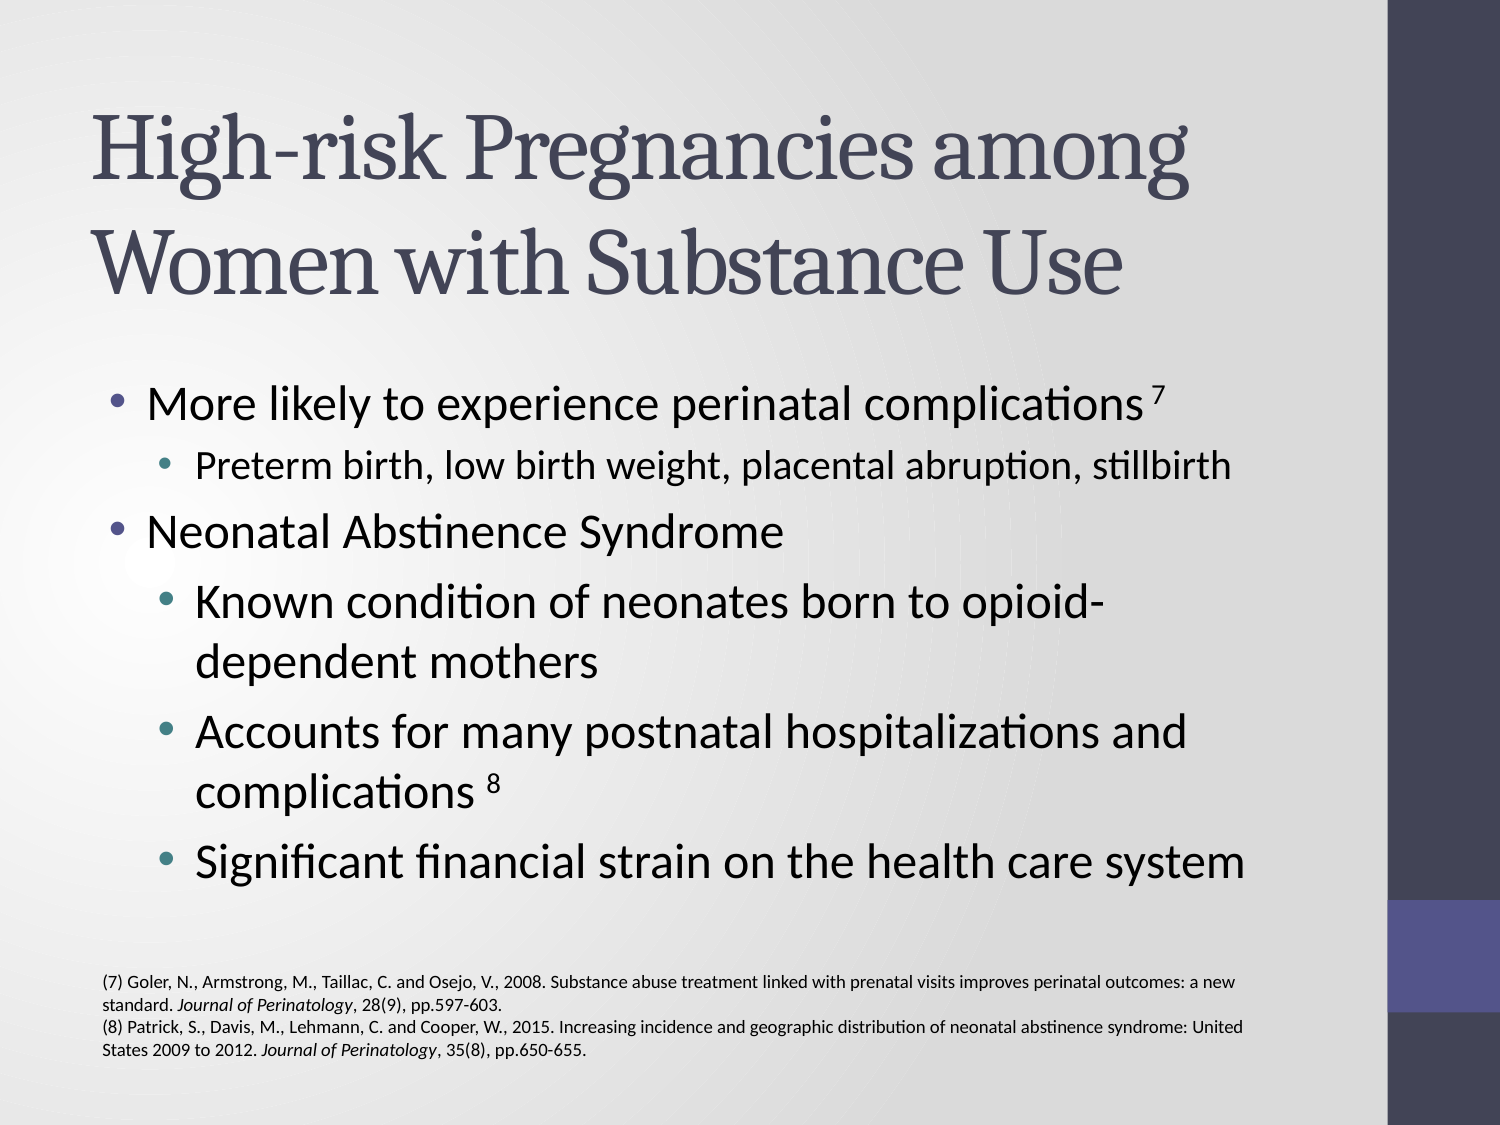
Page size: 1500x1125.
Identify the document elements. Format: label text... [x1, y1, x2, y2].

text_box (7) Goler, N., Armstrong, M., Taillac, C. and Osejo, V., 2008. Substance abuse treatment linked with prenatal visits improves perinatal outcomes: a new standard. Journal of Perinatology, 28(9), pp.597-603. (8) Patrick, S., Davis, M., Lehmann, C. and Cooper, W., 2015. Increasing incidence and geographic distribution of neonatal abstinence syndrome: United States 2009 to 2012. Journal of Perinatology, 35(8), pp.650-655. [87, 962, 1275, 1068]
title High-risk Pregnancies among Women with Substance Use [75, 75, 1325, 323]
list More likely to experience perinatal complications 7 Preterm birth, low birth weight, placental abruption, stillbirth Neonatal Abstinence Syndrome Known condition of neonates born to opioid-dependent mothers Accounts for many postnatal hospitalizations and complications 8 Significant financial strain on the health care system [75, 362, 1325, 1093]
